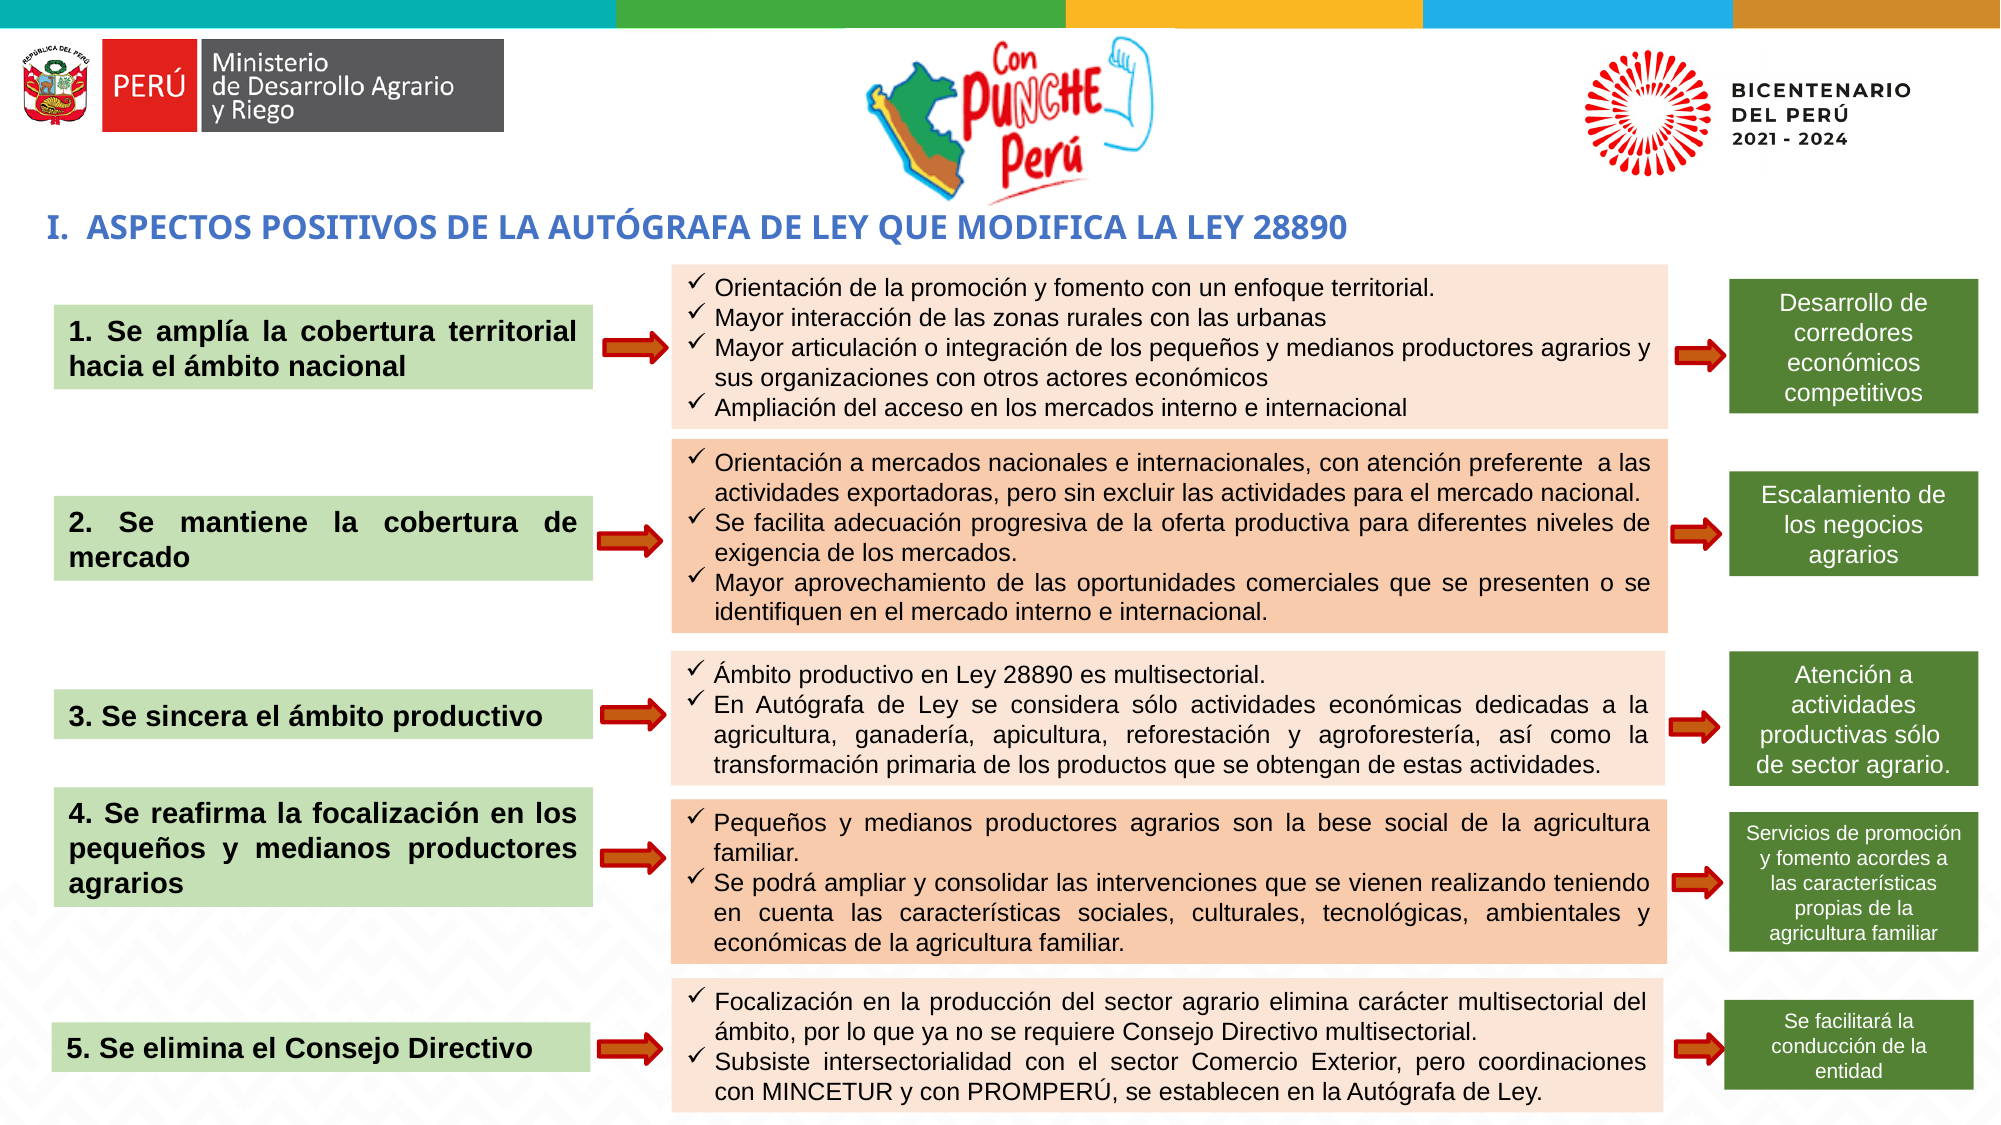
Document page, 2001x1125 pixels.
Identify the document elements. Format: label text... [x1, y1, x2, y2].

text_box [600, 697, 667, 732]
text_box [1674, 338, 1727, 373]
text_box Escalamiento de los negocios agrarios [1729, 471, 1979, 577]
text_box [596, 524, 664, 558]
text_box [1673, 1032, 1724, 1066]
text_box Focalización en la producción del sector agrario elimina carácter multisectorial del ámbito, por lo que ya no se requiere Consejo Directivo multisectorial. Subsiste intersectorialidad con el sector Comercio Exterior, pero coordinaciones con MINCETUR y con PROMPERÚ, se establecen en la Autógrafa de Ley. [671, 978, 1664, 1113]
text_box [599, 841, 667, 875]
text_box Ámbito productivo en Ley 28890 es multisectorial. En Autógrafa de Ley se considera sólo actividades económicas dedicadas a la agricultura, ganadería, apicultura, reforestación y agroforestería, así como la transformación primaria de los productos que se obtengan de estas actividades. [670, 650, 1666, 786]
text_box 3. Se sincera el ámbito productivo [53, 689, 593, 740]
picture [0, 0, 2000, 1125]
text_box Atención a actividades productivas sólo de sector agrario. [1729, 651, 1979, 786]
text_box [1670, 517, 1723, 551]
text_box Orientación de la promoción y fomento con un enfoque territorial. Mayor interacción de las zonas rurales con las urbanas Mayor articulación o integración de los pequeños y medianos productores agrarios y sus organizaciones con otros actores económicos Ampliación del acceso en los mercados interno e internacional [671, 264, 1668, 429]
text_box 4. Se reafirma la focalización en los pequeños y medianos productores agrarios [53, 787, 593, 907]
text_box 2. Se mantiene la cobertura de mercado [53, 495, 593, 581]
text_box I. ASPECTOS POSITIVOS DE LA AUTÓGRAFA DE LEY QUE MODIFICA LA LEY 28890 [32, 198, 1417, 254]
text_box Desarrollo de corredores económicos competitivos [1729, 278, 1979, 414]
text_box 5. Se elimina el Consejo Directivo [51, 1022, 591, 1072]
text_box [1668, 710, 1721, 744]
text_box [596, 1032, 664, 1066]
text_box Se facilitará la conducción de la entidad [1724, 999, 1974, 1090]
text_box [602, 330, 669, 365]
text_box 1. Se amplía la cobertura territorial hacia el ámbito nacional [53, 304, 593, 390]
text_box [1671, 865, 1724, 900]
text_box Pequeños y medianos productores agrarios son la bese social de la agricultura familiar. Se podrá ampliar y consolidar las intervenciones que se vienen realizando teniendo en cuenta las características sociales, culturales, tecnológicas, ambientales y económicas de la agricultura familiar. [670, 799, 1668, 964]
text_box Orientación a mercados nacionales e internacionales, con atención preferente a las actividades exportadoras, pero sin excluir las actividades para el mercado nacional. Se facilita adecuación progresiva de la oferta productiva para diferentes niveles de exigencia de los mercados. Mayor aprovechamiento de las oportunidades comerciales que se presenten o se identifiquen en el mercado interno e internacional. [671, 438, 1668, 634]
text_box Servicios de promoción y fomento acordes a las características propias de la agricultura familiar [1729, 812, 1979, 952]
